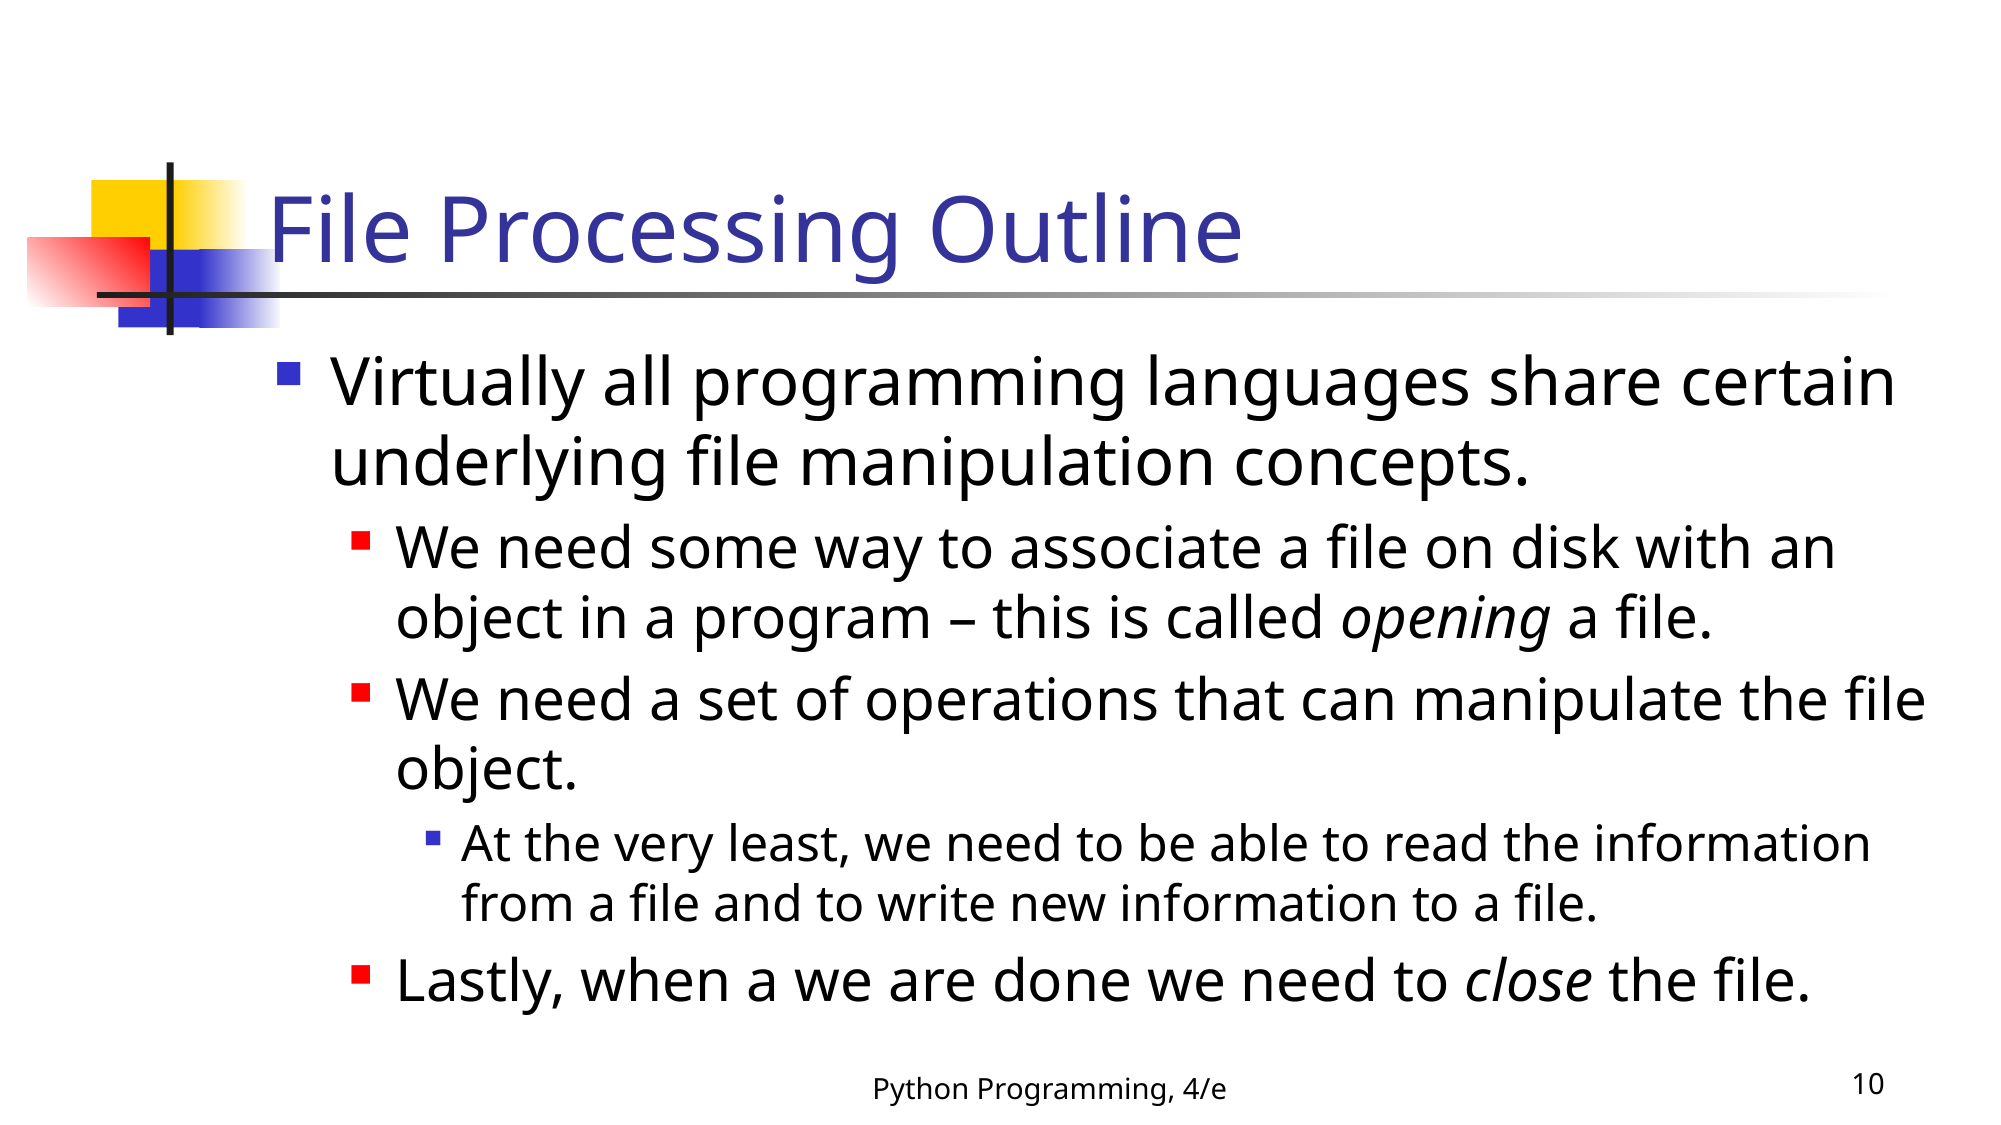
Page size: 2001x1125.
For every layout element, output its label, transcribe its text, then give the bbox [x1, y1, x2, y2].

footer Python Programming, 4/e [733, 1037, 1367, 1113]
list Virtually all programming languages share certain underlying file manipulation concepts. We need some way to associate a file on disk with an object in a program – this is called opening a file. We need a set of operations that can manipulate the file object. At the very least, we need to be able to read the information from a file and to write new information to a file. Lastly, when a we are done we need to close the file. [258, 331, 1959, 1006]
title File Processing Outline [251, 101, 1957, 289]
slide_number 10 [1483, 1037, 1901, 1113]
